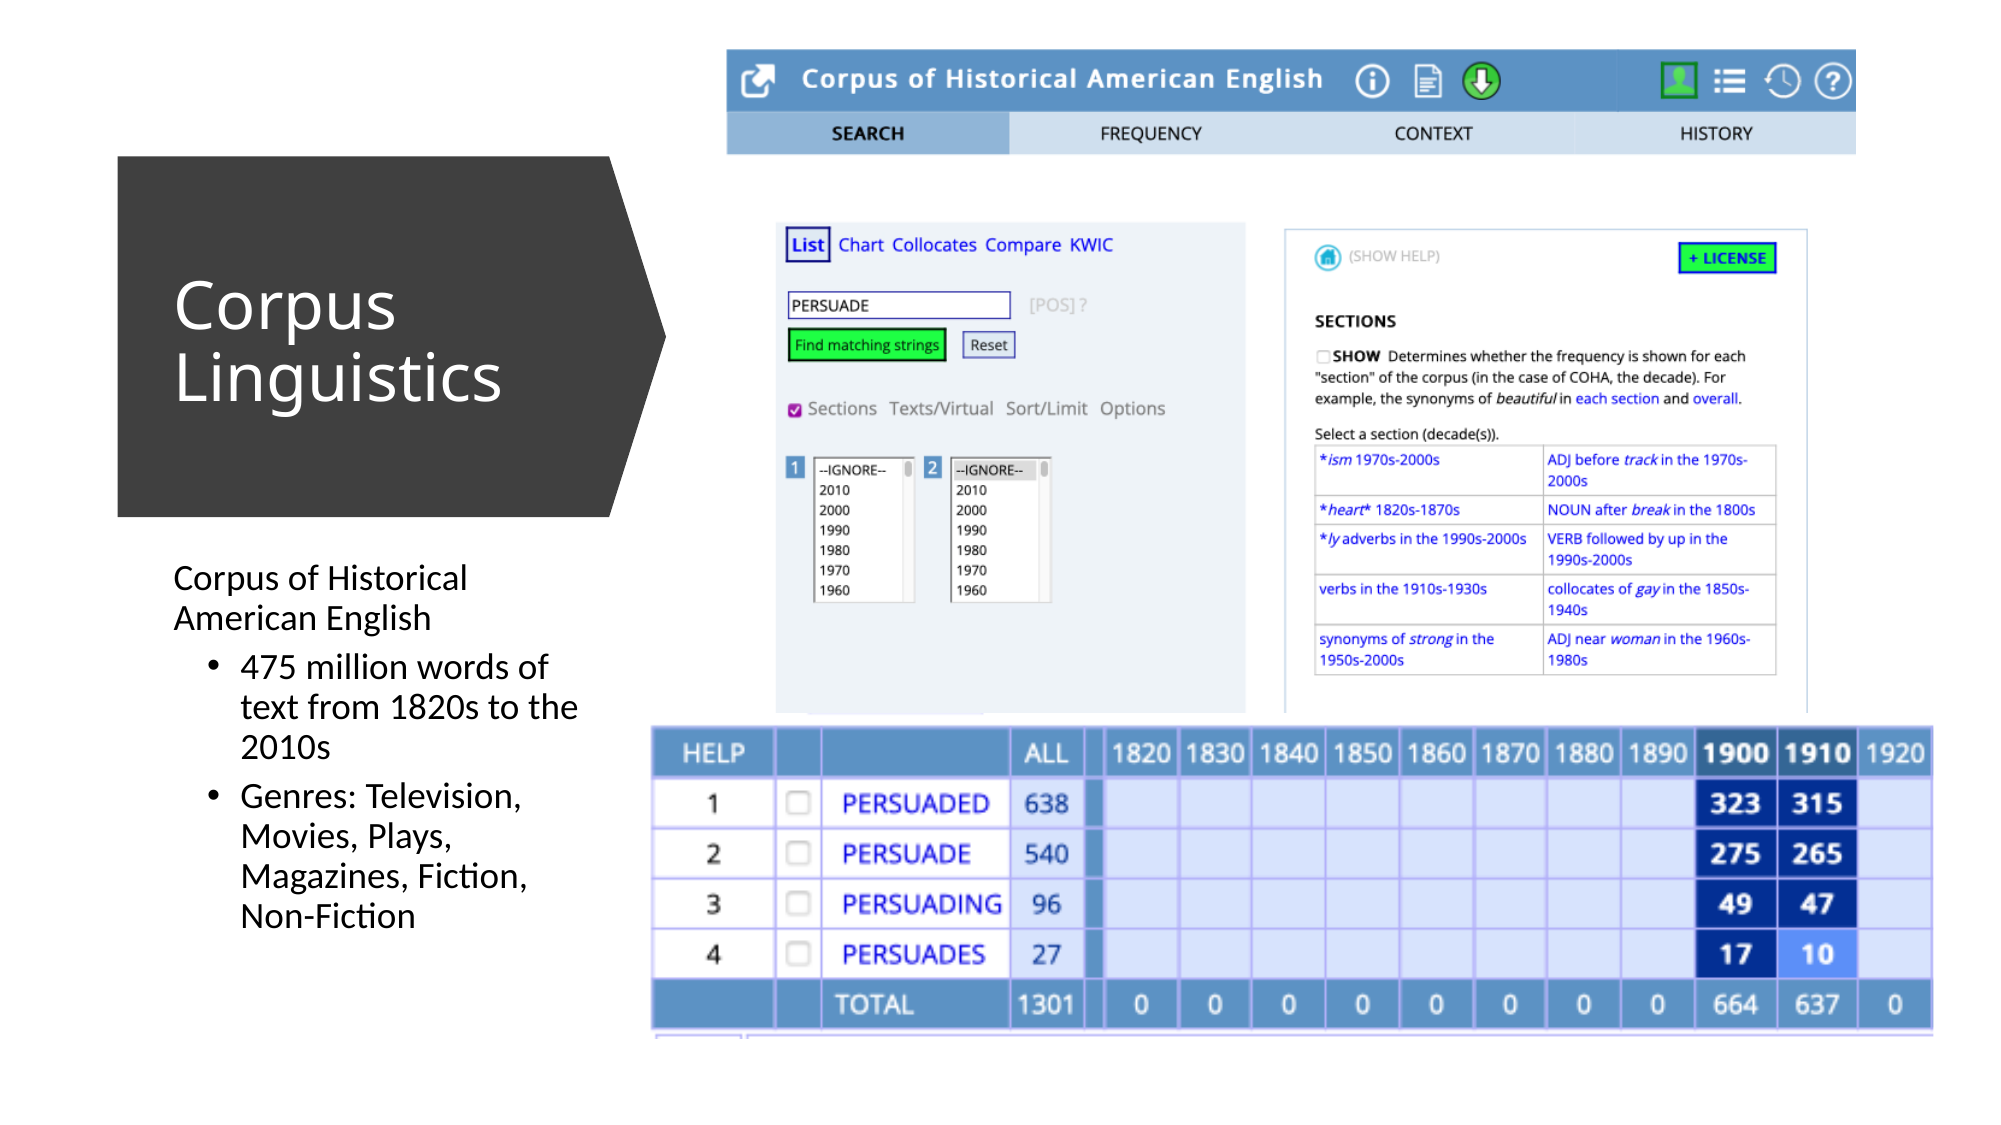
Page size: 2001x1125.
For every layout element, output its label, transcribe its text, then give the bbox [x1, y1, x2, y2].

picture [645, 713, 1934, 1039]
title Corpus Linguistics [158, 197, 597, 490]
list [723, 47, 1856, 713]
list Corpus of Historical American English 475 million words of text from 1820s to the 2010s Genres: Television, Movies, Plays, Magazines, Fiction, Non-Fiction [158, 550, 597, 949]
text_box [116, 155, 668, 519]
